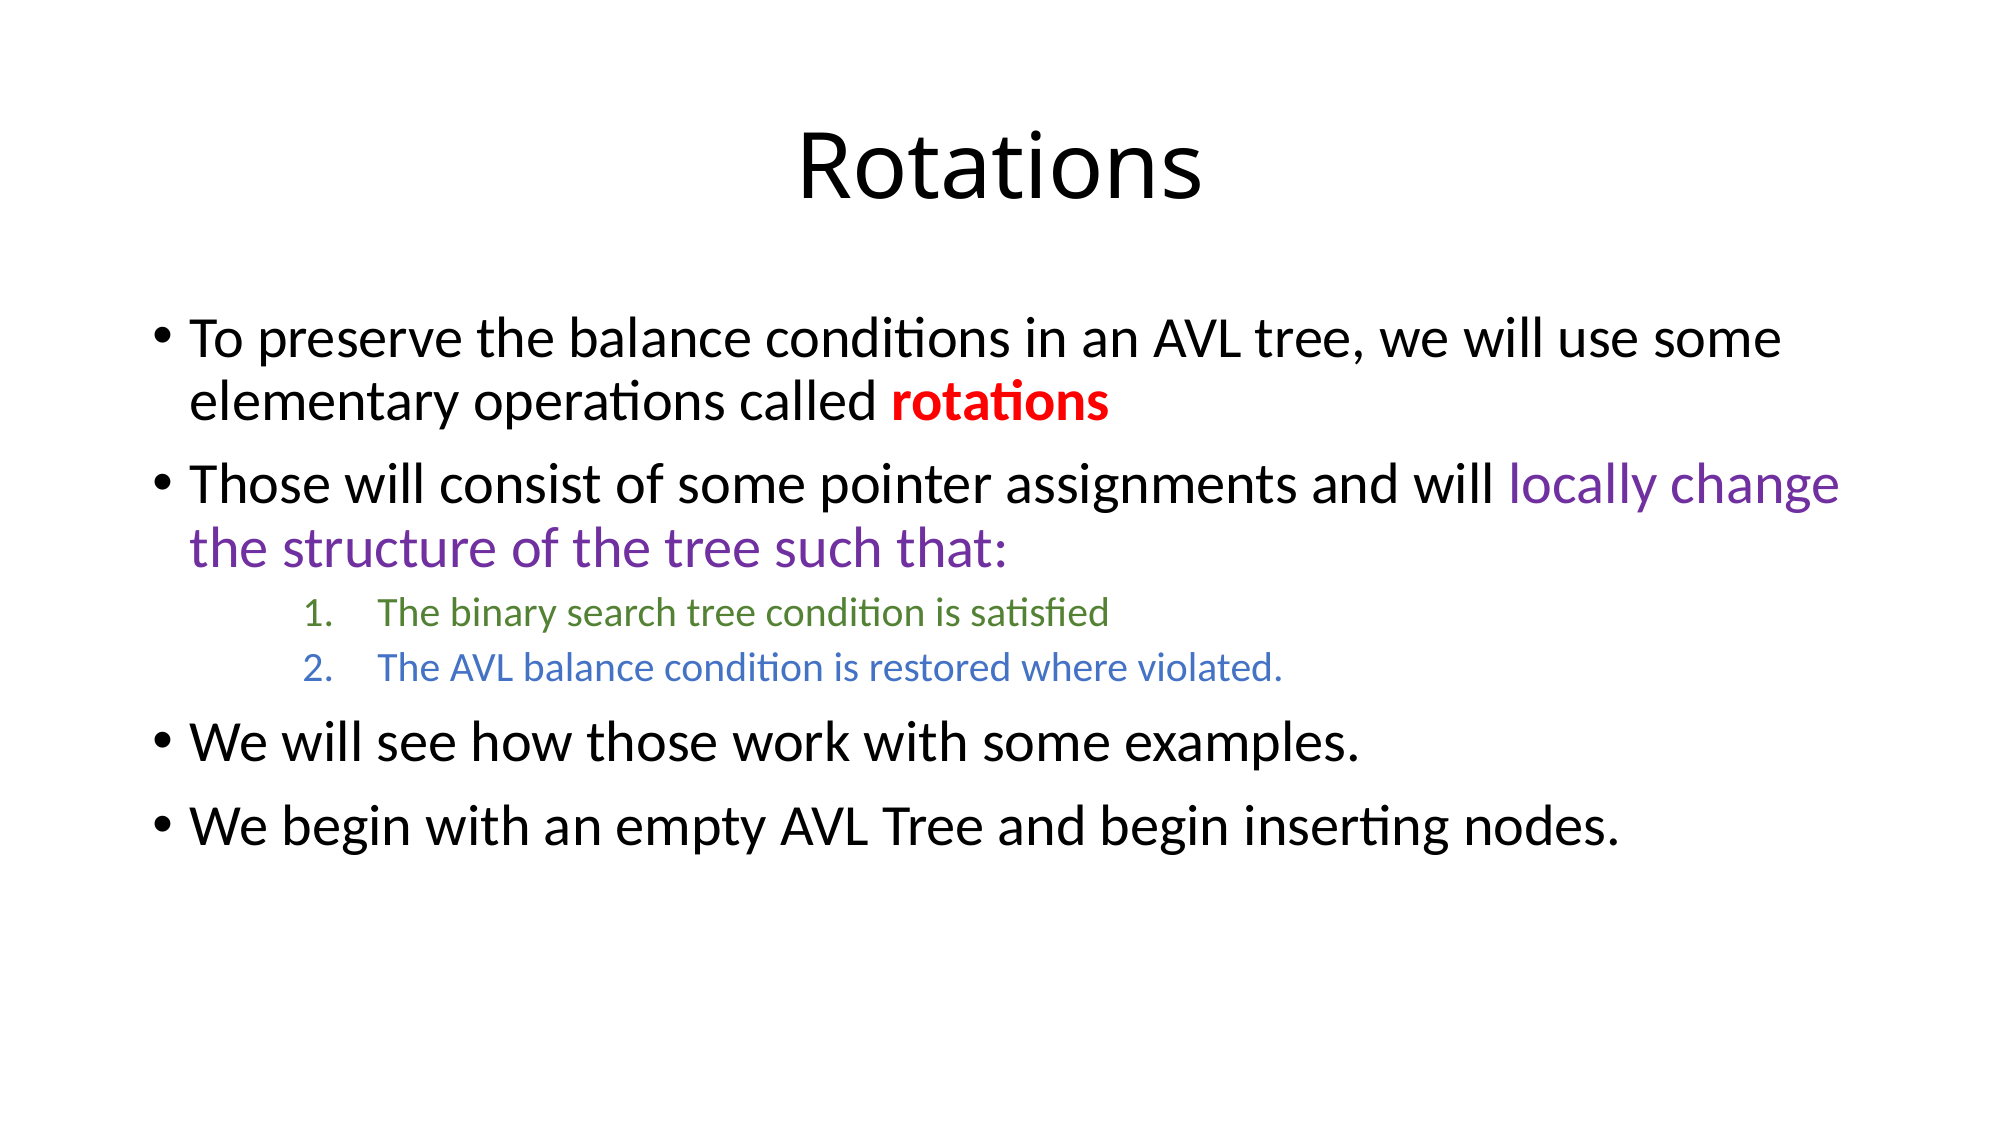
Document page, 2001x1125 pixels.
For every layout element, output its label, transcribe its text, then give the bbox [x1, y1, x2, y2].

title Rotations [137, 59, 1863, 278]
list To preserve the balance conditions in an AVL tree, we will use some elementary operations called rotations Those will consist of some pointer assignments and will locally change the structure of the tree such that: The binary search tree condition is satisfied The AVL balance condition is restored where violated. We will see how those work with some examples. We begin with an empty AVL Tree and begin inserting nodes. [137, 299, 1863, 1014]
